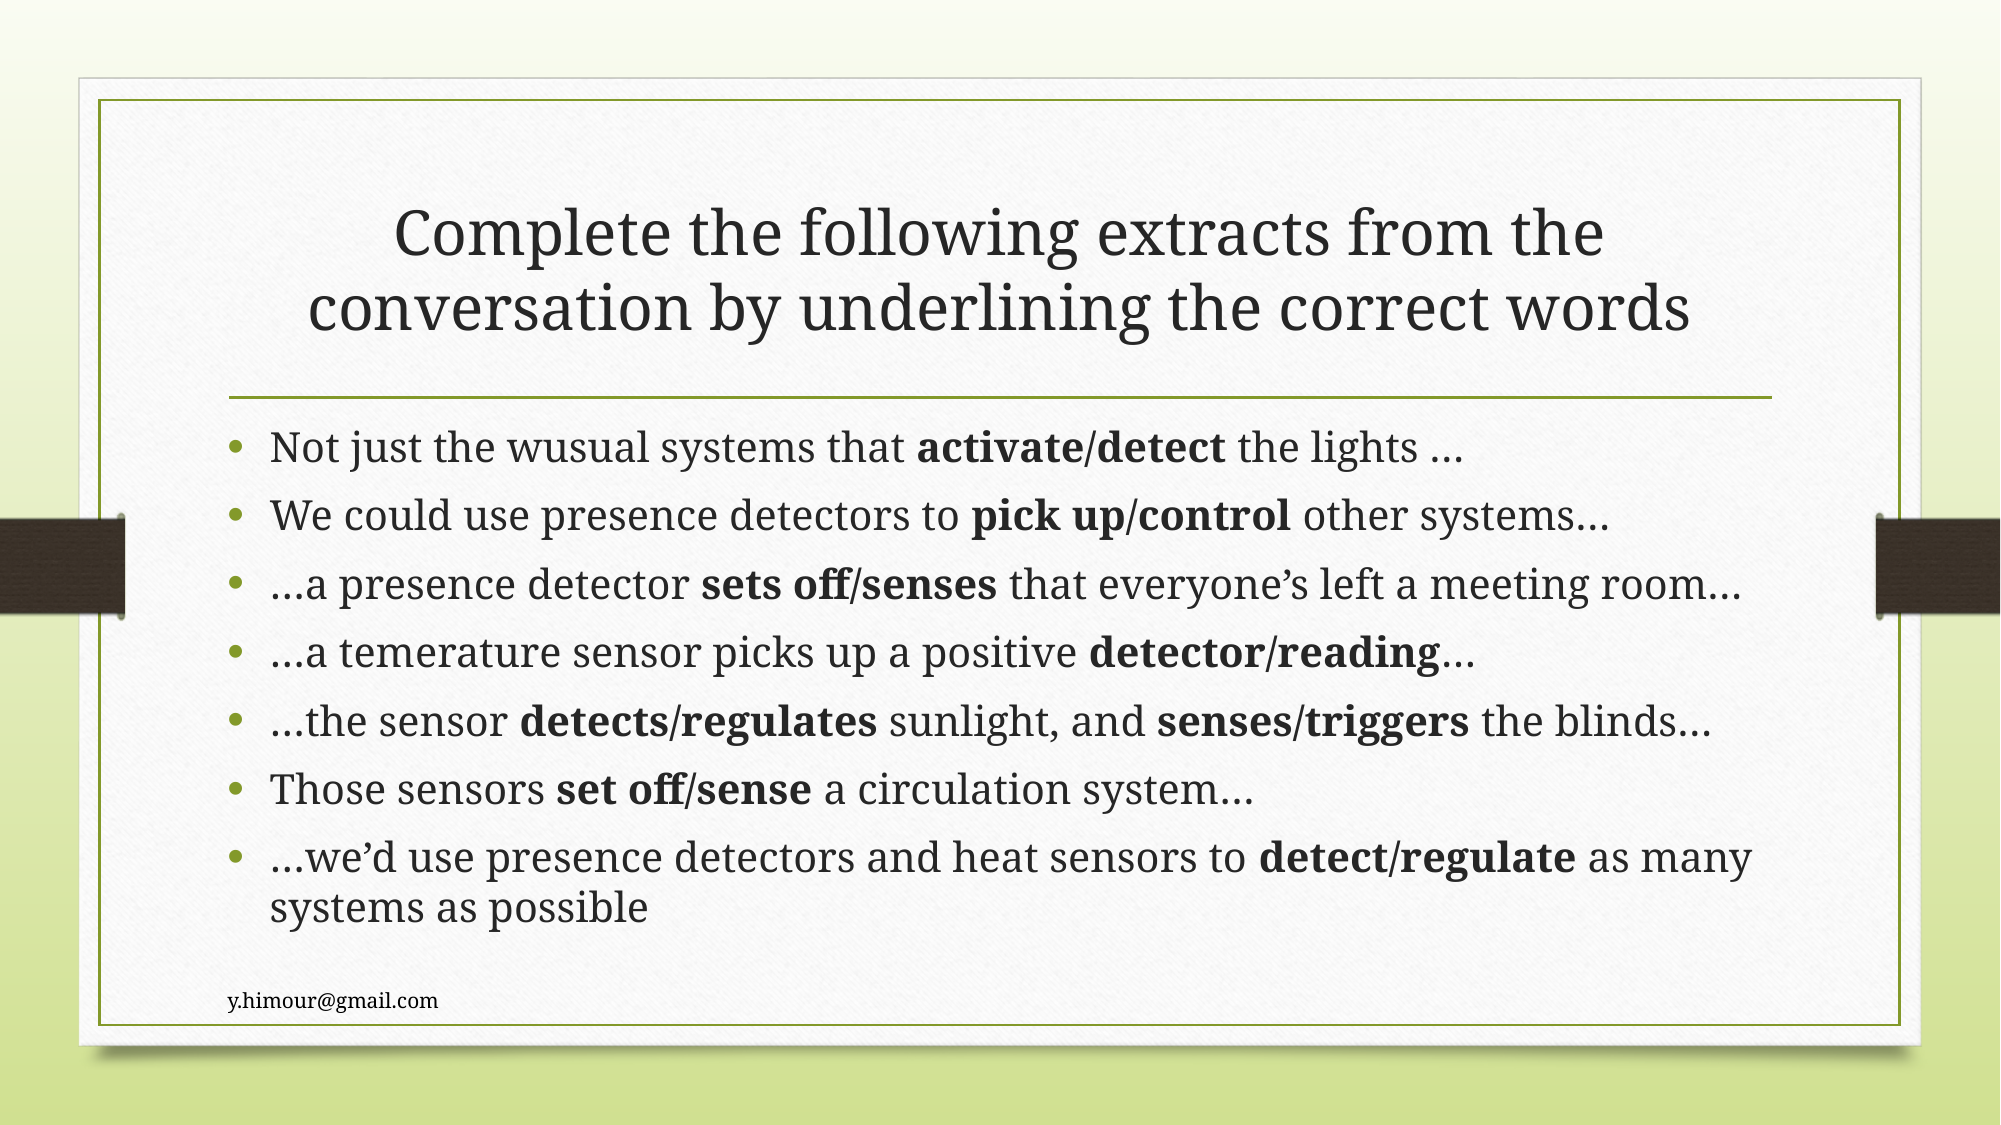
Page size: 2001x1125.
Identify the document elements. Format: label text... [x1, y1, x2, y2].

title Complete the following extracts from the conversation by underlining the correct words [212, 161, 1788, 375]
text_box Not just the wusual systems that activate/detect the lights … We could use presence detectors to pick up/control other systems… …a presence detector sets off/senses that everyone’s left a meeting room… …a temerature sensor picks up a positive detector/reading… …the sensor detects/regulates sunlight, and senses/triggers the blinds… Those sensors set off/sense a circulation system… …we’d use presence detectors and heat sensors to detect/regulate as many systems as possible [212, 413, 1792, 980]
footer y.himour@gmail.com [212, 979, 1411, 1025]
picture [0, 0, 2001, 1125]
